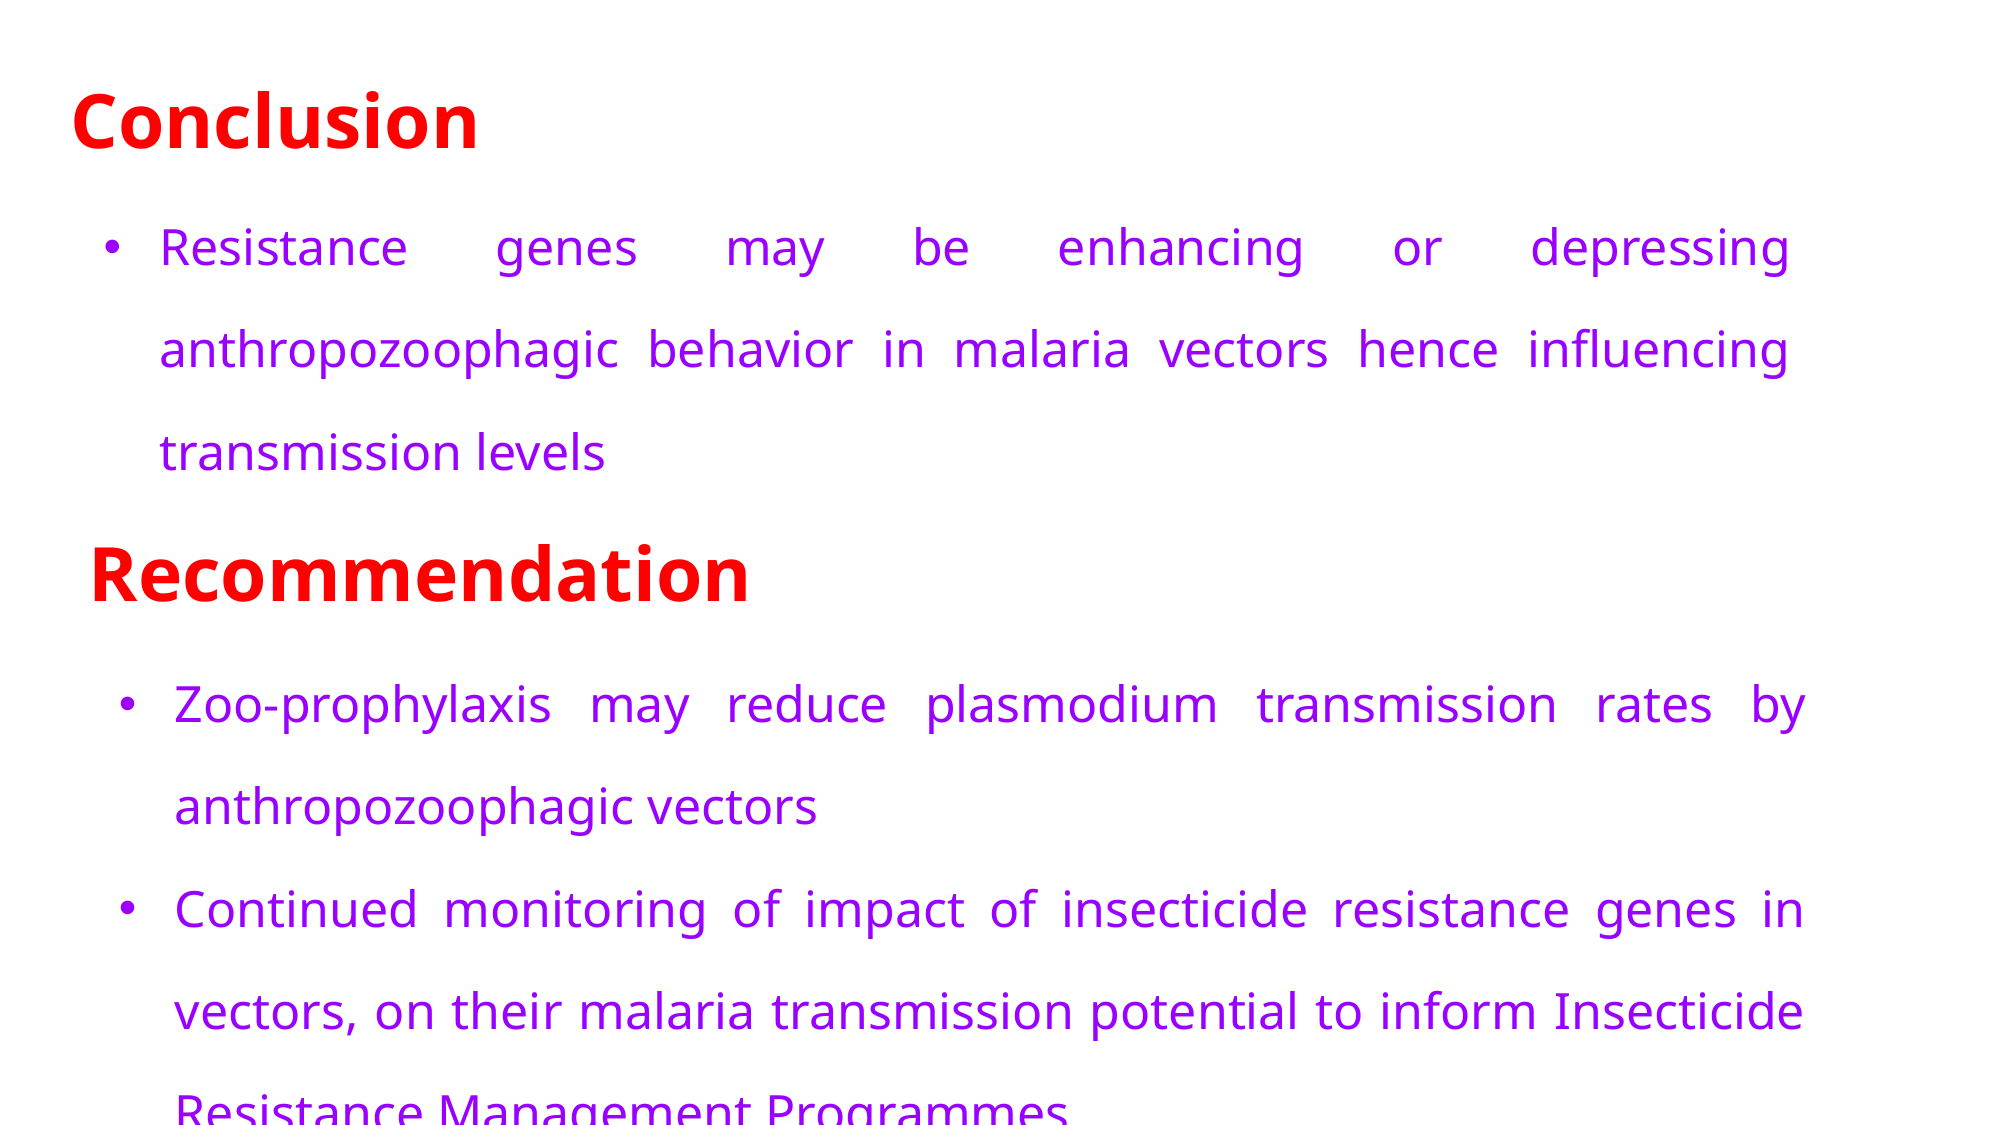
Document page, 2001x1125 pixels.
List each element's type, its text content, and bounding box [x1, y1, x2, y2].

text_box Recommendation [57, 519, 771, 625]
title Conclusion [55, 75, 767, 172]
table_header Zoo-prophylaxis may reduce plasmodium transmission rates by anthropozoophagic vectors Continued monitoring of impact of insecticide resistance genes in vectors, on their malaria transmission potential to inform Insecticide Resistance Management Programmes [100, 635, 1825, 1085]
table_header Resistance genes may be enhancing or depressing anthropozoophagic behavior in malaria vectors hence influencing transmission levels [85, 178, 1810, 448]
